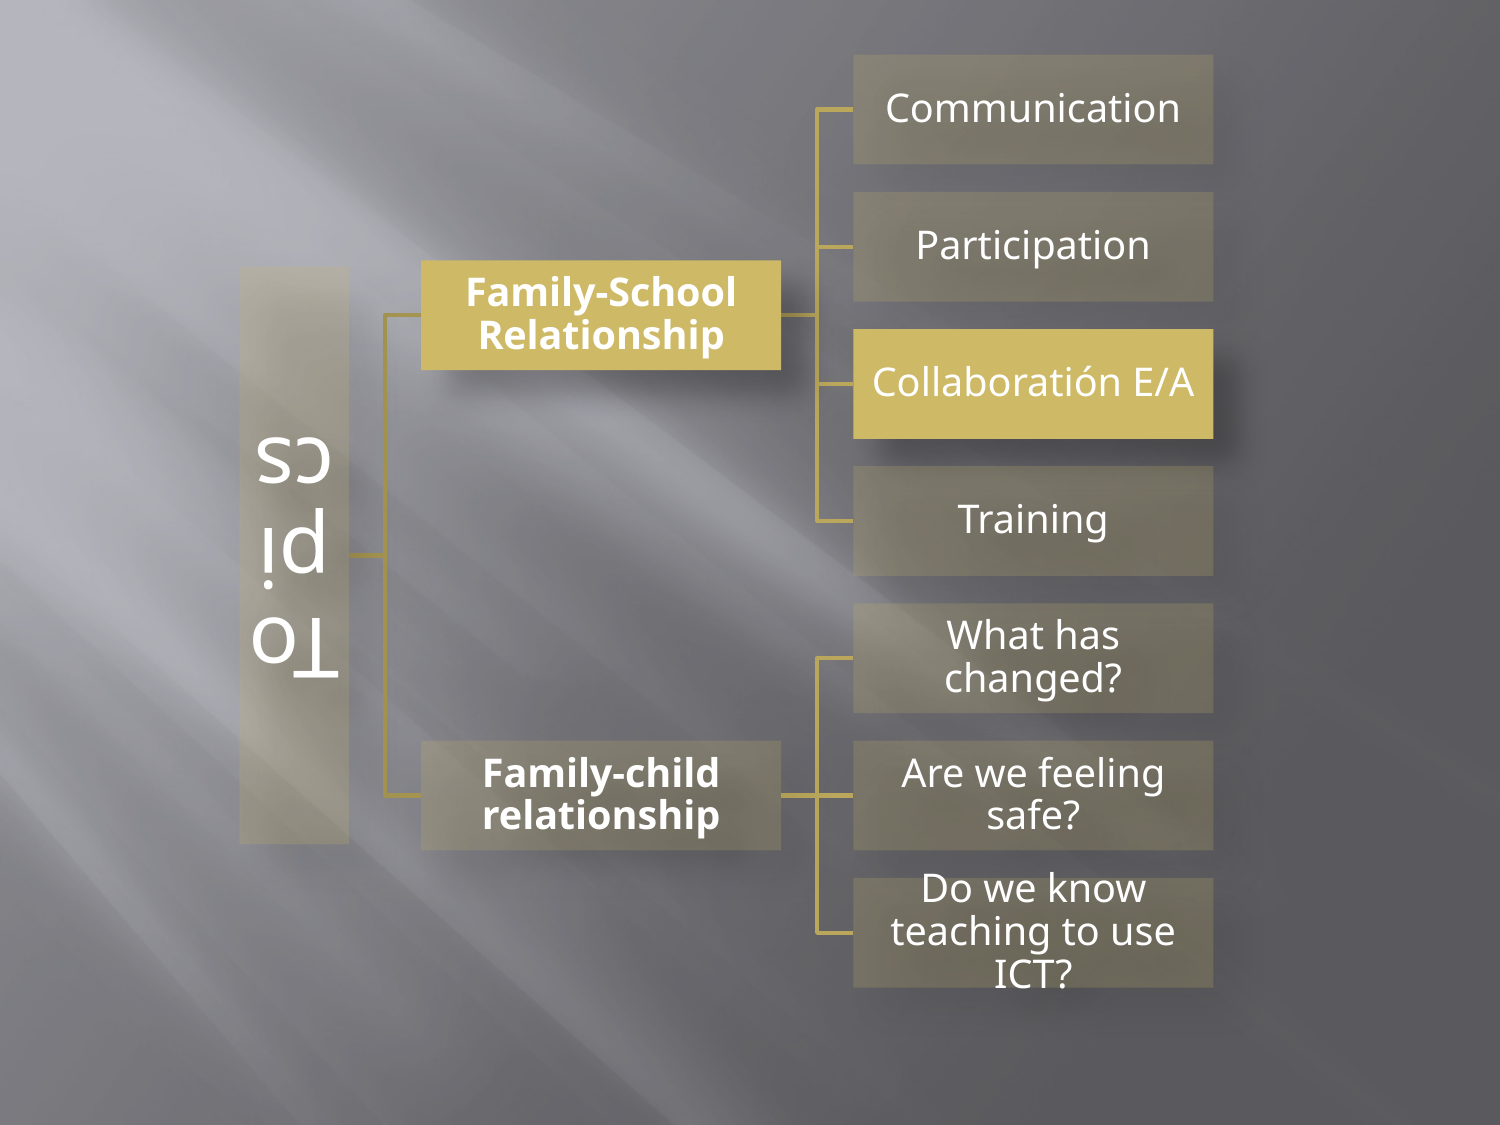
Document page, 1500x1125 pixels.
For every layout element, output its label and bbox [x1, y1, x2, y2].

text_box [41, 54, 1412, 988]
